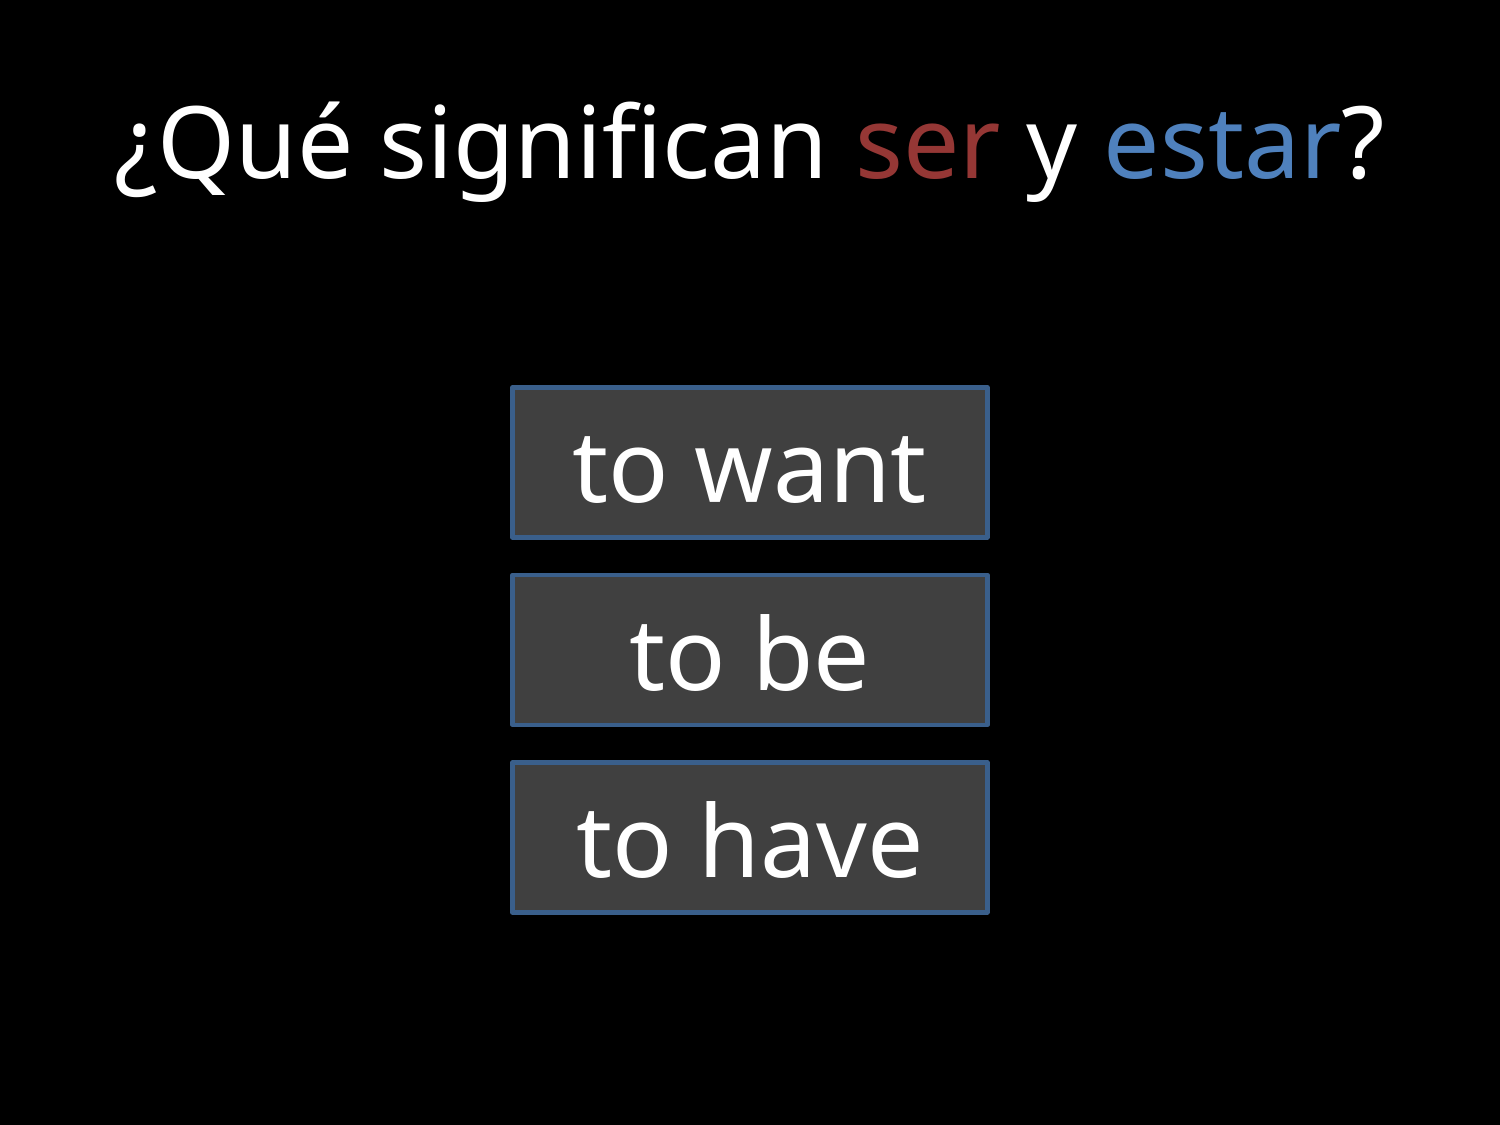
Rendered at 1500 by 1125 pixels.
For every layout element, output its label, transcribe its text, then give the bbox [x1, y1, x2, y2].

text_box to want [510, 385, 990, 540]
text_box to have [510, 760, 990, 915]
title ¿Qué significan ser y estar? [75, 45, 1425, 233]
text_box to be [510, 573, 990, 727]
